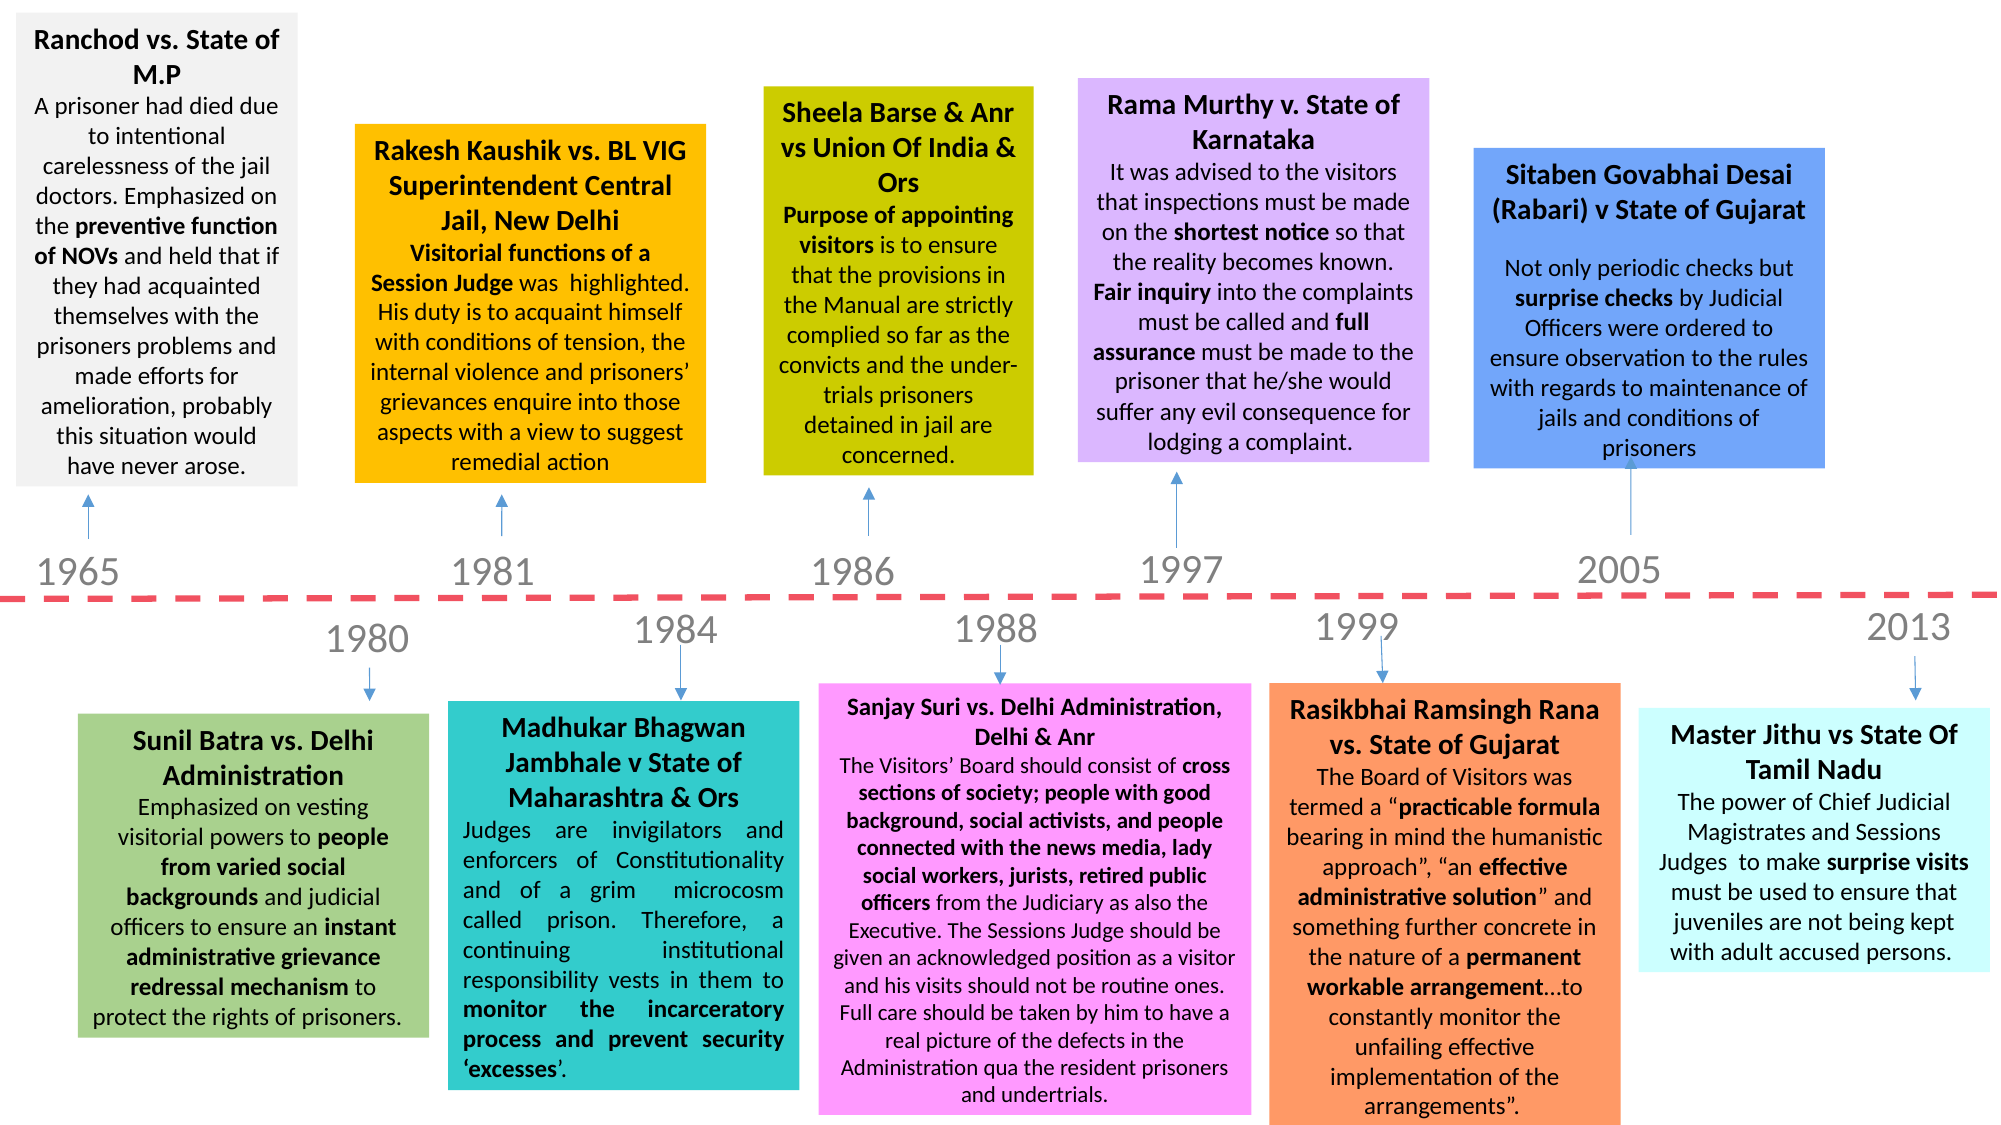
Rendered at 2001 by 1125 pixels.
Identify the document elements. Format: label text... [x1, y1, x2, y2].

text_box Master Jithu vs State Of Tamil Nadu The power of Chief Judicial Magistrates and Sessions Judges to make surprise visits must be used to ensure that juveniles are not being kept with adult accused persons. [1638, 707, 1990, 973]
text_box 2013 [1851, 599, 1979, 657]
text_box Sheela Barse & Anr vs Union Of India & Ors Purpose of appointing visitors is to ensure that the provisions in the Manual are strictly complied so far as the convicts and the under-trials prisoners detained in jail are concerned. [763, 86, 1034, 476]
text_box Madhukar Bhagwan Jambhale v State of Maharashtra & Ors Judges are invigilators and enforcers of Constitutionality and of a grim microcosm called prison. Therefore, a continuing institutional responsibility vests in them to monitor the incarceratory process and prevent security ‘excesses’. [448, 701, 800, 1091]
text_box 1965 [20, 535, 156, 594]
text_box 1984 [618, 599, 744, 660]
text_box 2005 [1562, 534, 1700, 594]
text_box 1980 [309, 603, 430, 668]
text_box Sanjay Suri vs. Delhi Administration, Delhi & Anr The Visitors’ Board should consist of cross sections of society; people with good background, social activists, and people connected with the news media, lady social workers, jurists, retired public officers from the Judiciary as also the Executive. The Sessions Judge should be given an acknowledged position as a visitor and his visits should not be routine ones. Full care should be taken by him to have a real picture of the defects in the Administration qua the resident prisoners and undertrials. [818, 683, 1252, 1115]
text_box Rasikbhai Ramsingh Rana vs. State of Gujarat The Board of Visitors was termed a “practicable formula bearing in mind the humanistic approach”, “an effective administrative solution” and something further concrete in the nature of a permanent workable arrangement…to constantly monitor the unfailing effective implementation of the arrangements”. [1269, 683, 1621, 1125]
text_box 1986 [795, 535, 943, 594]
text_box Sitaben Govabhai Desai (Rabari) v State of Gujarat Not only periodic checks but surprise checks by Judicial Officers were ordered to ensure observation to the rules with regards to maintenance of jails and conditions of prisoners [1473, 147, 1825, 469]
text_box 1981 [435, 536, 569, 594]
text_box 1988 [938, 599, 1062, 658]
text_box Rakesh Kaushik vs. BL VIG Superintendent Central Jail, New Delhi Visitorial functions of a Session Judge was highlighted. His duty is to acquaint himself with conditions of tension, the internal violence and prisoners’ grievances enquire into those aspects with a view to suggest remedial action [354, 123, 707, 483]
text_box 1997 [1124, 534, 1265, 594]
text_box 1999 [1299, 599, 1419, 657]
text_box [0, 594, 2000, 599]
text_box Rama Murthy v. State of Karnataka It was advised to the visitors that inspections must be made on the shortest notice so that the reality becomes known. Fair inquiry into the complaints must be called and full assurance must be made to the prisoner that he/she would suffer any evil consequence for lodging a complaint. [1077, 78, 1430, 463]
text_box Ranchod vs. State of M.P A prisoner had died due to intentional carelessness of the jail doctors. Emphasized on the preventive function of NOVs and held that if they had acquainted themselves with the prisoners problems and made efforts for amelioration, probably this situation would have never arose. [16, 12, 298, 487]
text_box Sunil Batra vs. Delhi Administration Emphasized on vesting visitorial powers to people from varied social backgrounds and judicial officers to ensure an instant administrative grievance redressal mechanism to protect the rights of prisoners. [77, 713, 430, 1038]
